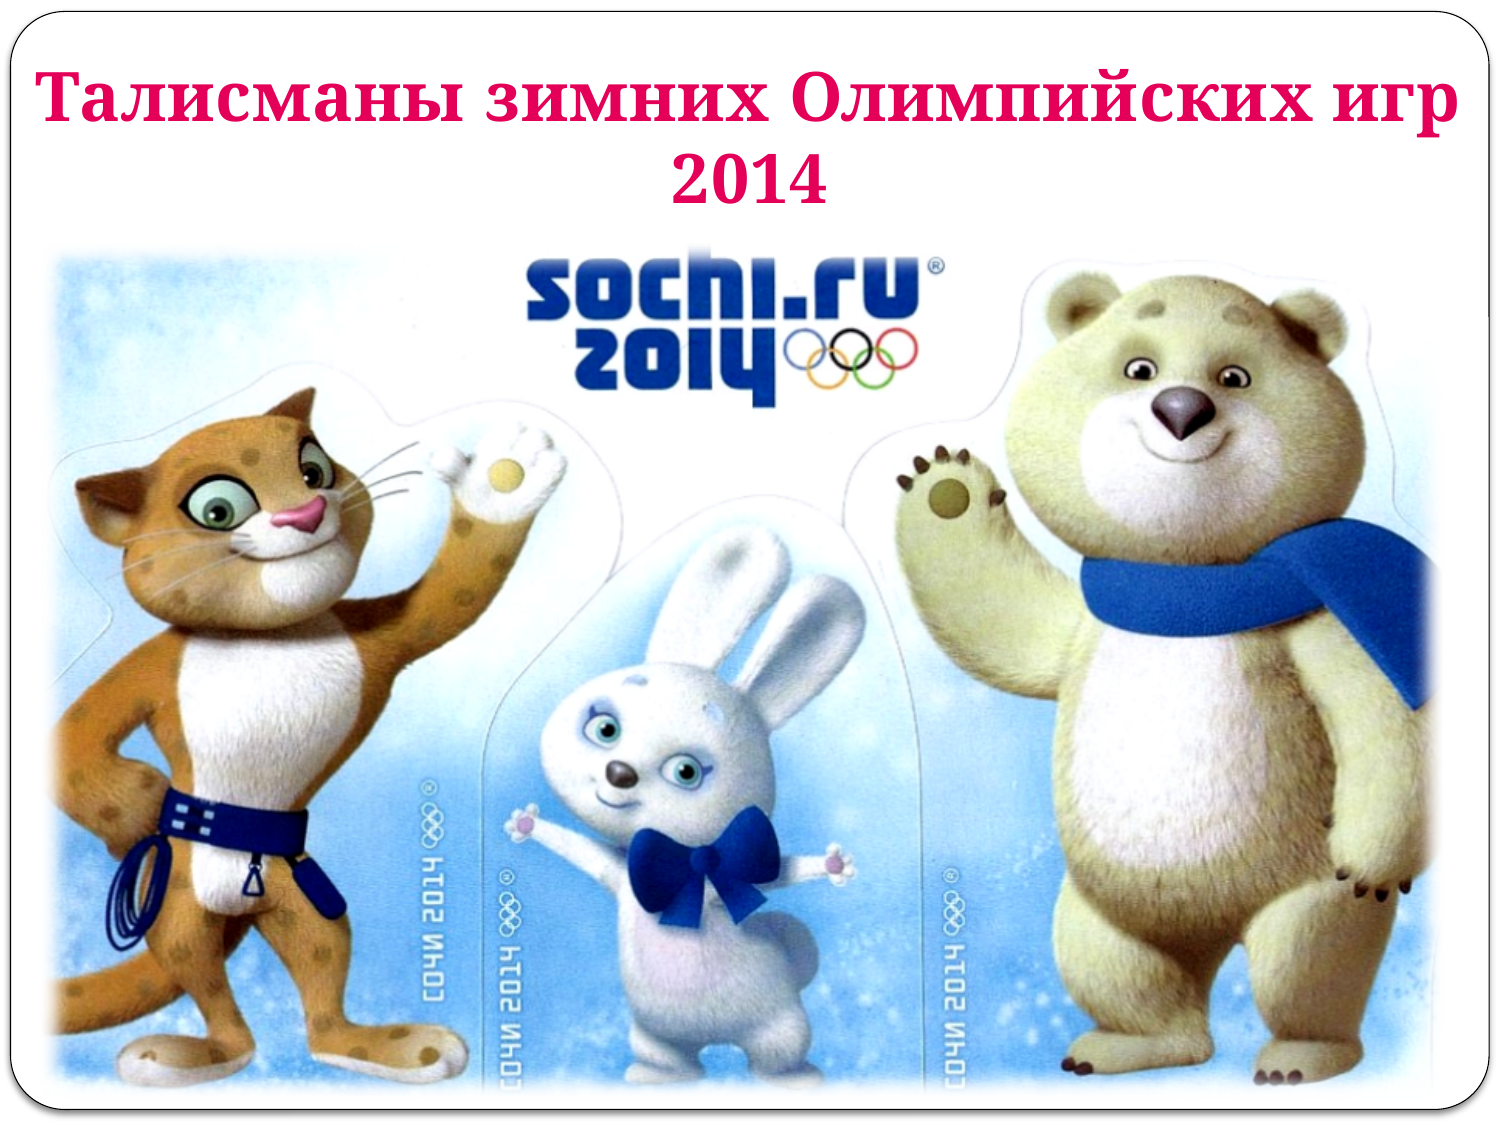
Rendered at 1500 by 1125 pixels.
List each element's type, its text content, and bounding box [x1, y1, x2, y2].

picture [40, 243, 1447, 1100]
title Талисманы зимних Олимпийских игр 2014 [0, 45, 1500, 233]
